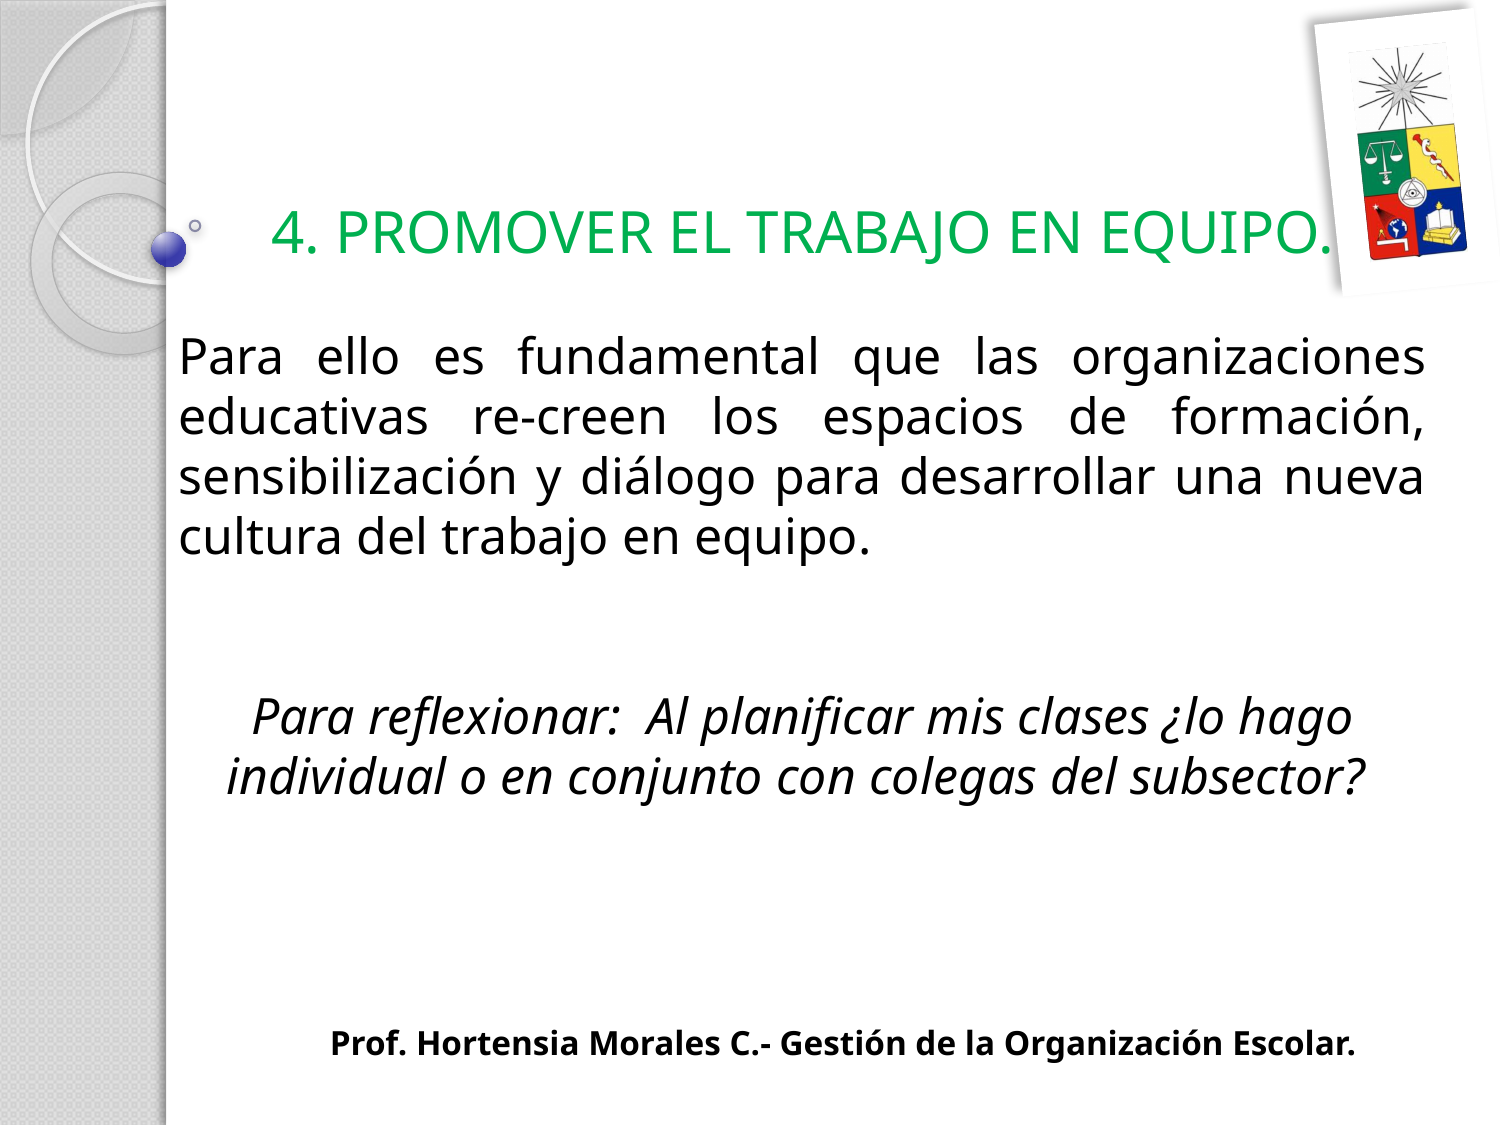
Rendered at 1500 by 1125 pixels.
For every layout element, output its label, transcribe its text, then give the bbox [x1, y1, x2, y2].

text_box 4. PROMOVER EL TRABAJO EN EQUIPO. Para ello es fundamental que las organizaciones educativas re-creen los espacios de formación, sensibilización y diálogo para desarrollar una nueva cultura del trabajo en equipo. Para reflexionar: Al planificar mis clases ¿lo hago individual o en conjunto con colegas del subsector? [163, 187, 1442, 813]
picture [1349, 43, 1467, 258]
text_box Prof. Hortensia Morales C.- Gestión de la Organización Escolar. [187, 1014, 1500, 1125]
